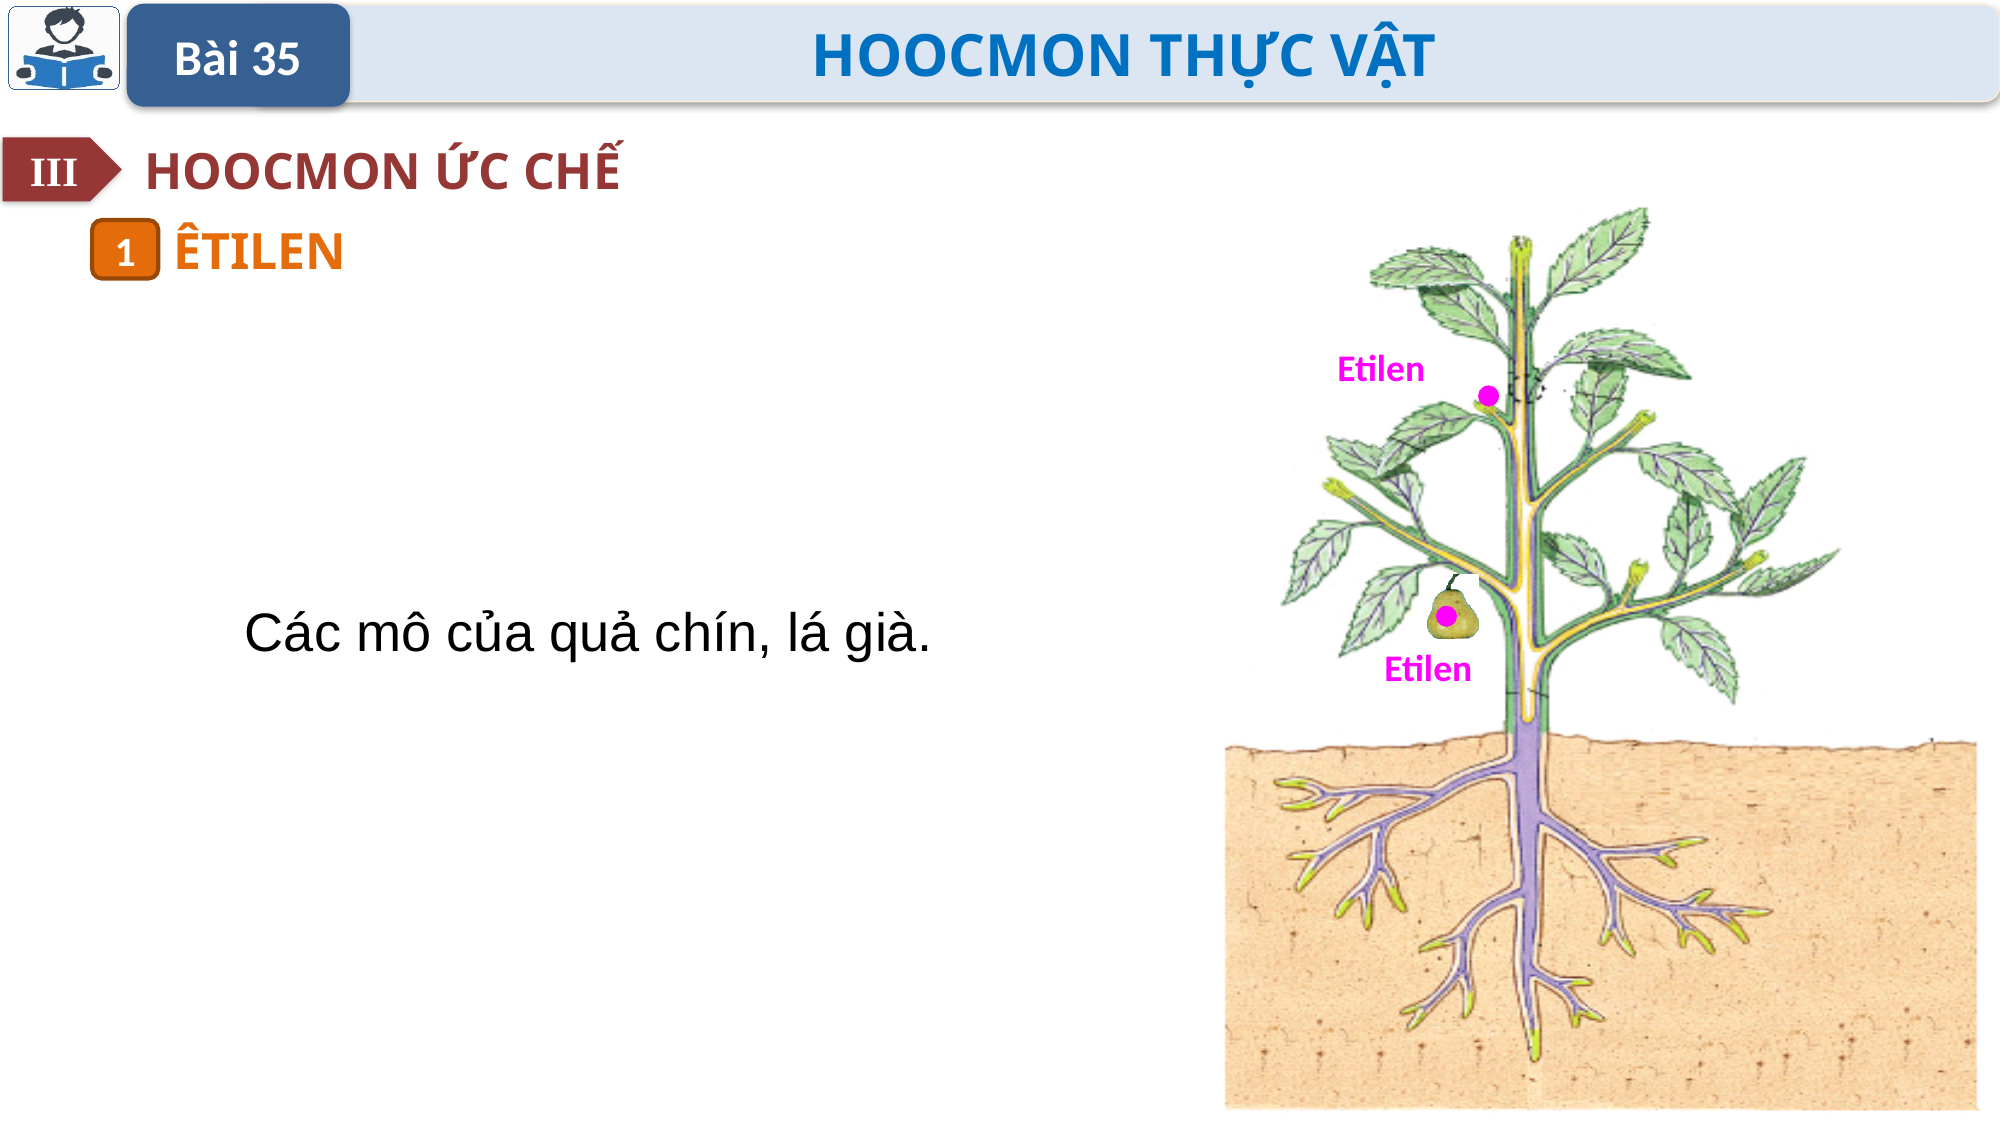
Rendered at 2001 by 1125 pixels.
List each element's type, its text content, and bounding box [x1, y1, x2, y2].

text_box III [2, 137, 122, 202]
text_box Các mô của quả chín, lá già. [230, 590, 1055, 670]
text_box HOOCMON ỨC CHẾ [129, 131, 1738, 207]
picture [1209, 164, 1992, 1115]
text_box HOOCMON THỰC VẬT [341, 3, 2000, 103]
text_box ÊTILEN [158, 211, 1204, 287]
picture [8, 6, 120, 90]
text_box Bài 35 [126, 3, 350, 107]
text_box 1 [89, 217, 158, 281]
